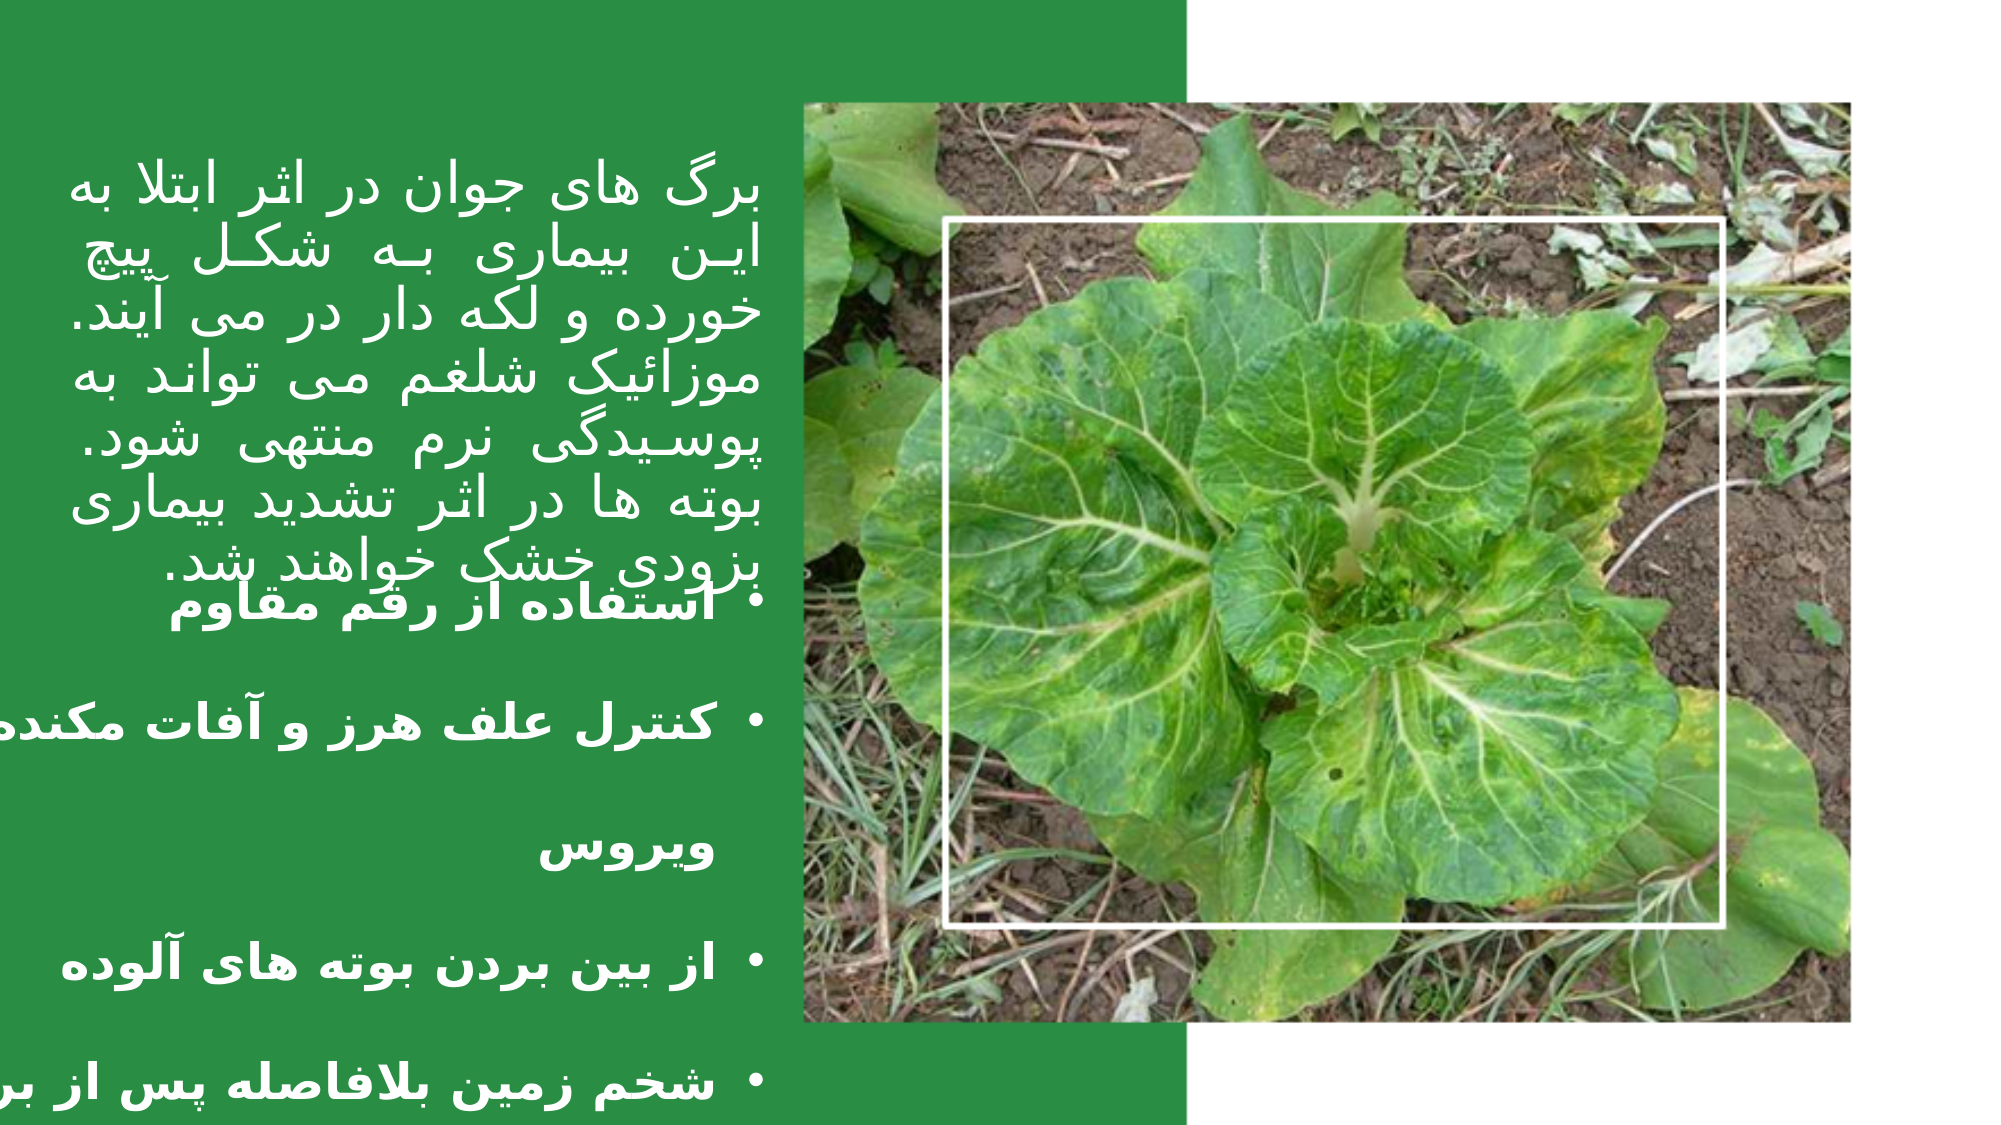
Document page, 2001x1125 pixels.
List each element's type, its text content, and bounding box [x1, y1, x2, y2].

list برگ های جوان در اثر ابتلا به این بیماری به شکل پیچ خورده و لکه دار در می آیند. موزائیک شلغم می تواند به پوسیدگی نرم منتهی شود. بوته ها در اثر تشدید بیماری بزودی خشک خواهند شد. [50, 145, 780, 502]
picture [0, 0, 2001, 1125]
text_box استفاده از رقم مقاوم کنترل علف هرز و آفات مکنده ناقل ویروس از بین بردن بوته های آلوده شخم زمین بلافاصله پس از برداشت [0, 502, 780, 1117]
